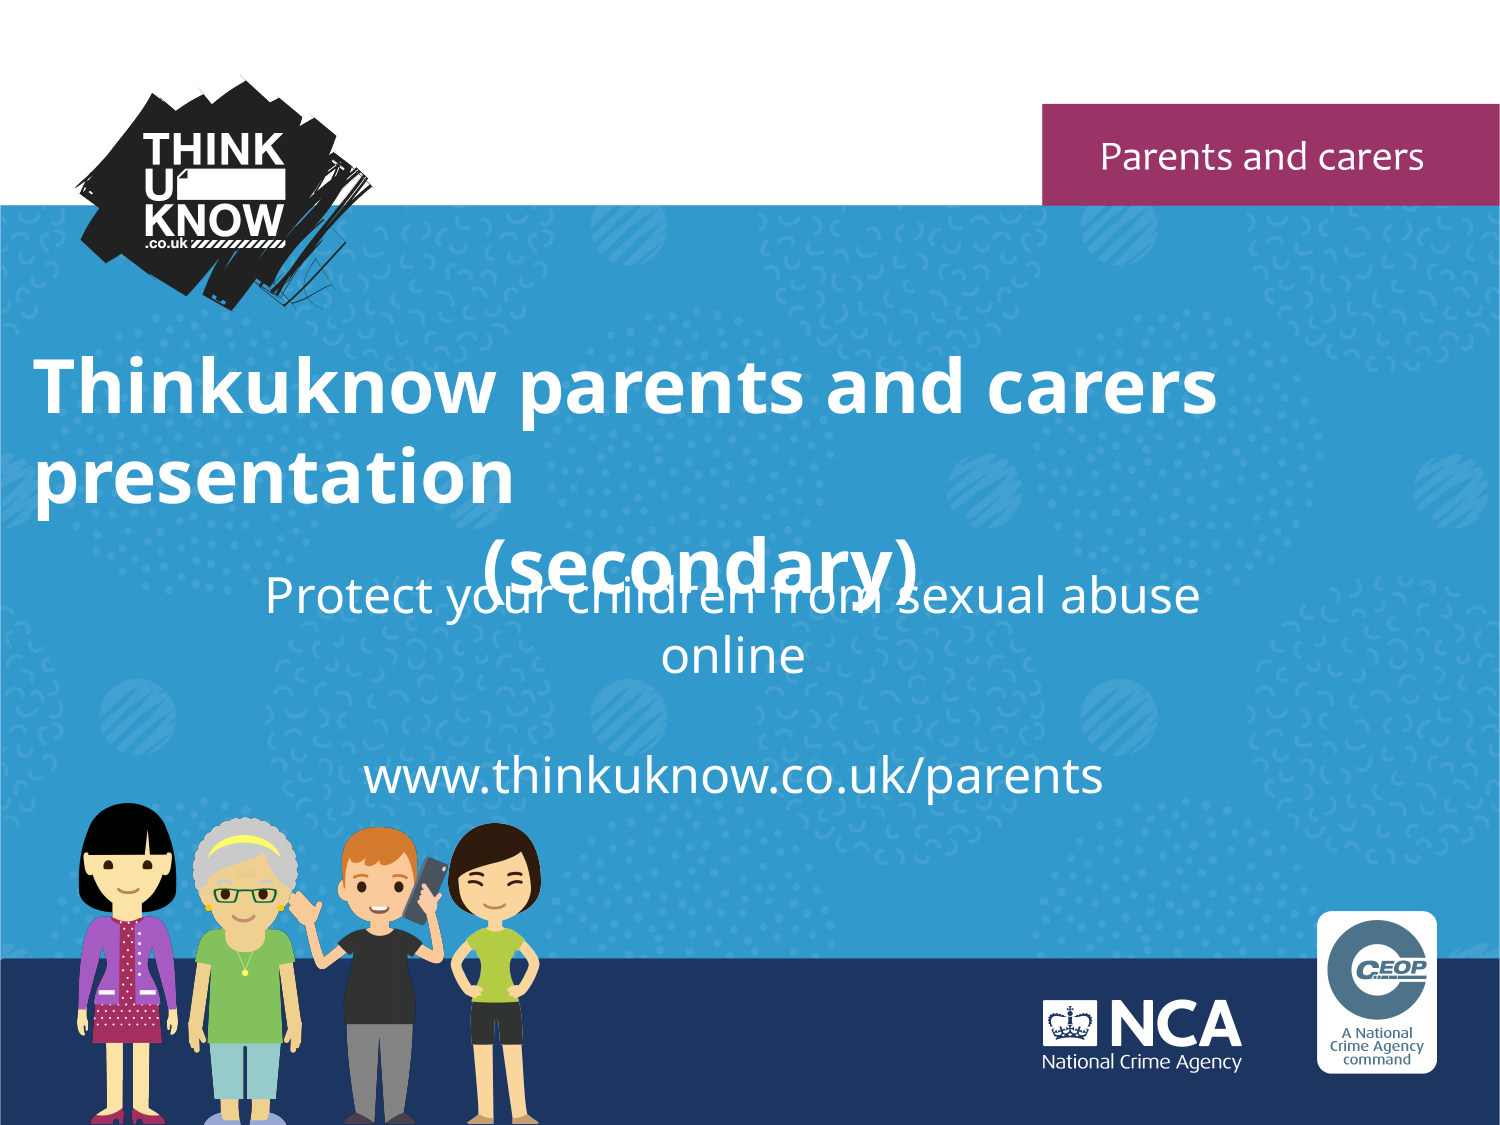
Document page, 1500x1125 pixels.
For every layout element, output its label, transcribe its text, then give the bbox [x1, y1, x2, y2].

picture [0, 1, 1500, 1125]
text_box Protect your children from sexual abuse online www.thinkuknow.co.uk/parents [201, 556, 1266, 812]
text_box Thinkuknow parents and carers presentation (secondary) [17, 331, 1500, 616]
